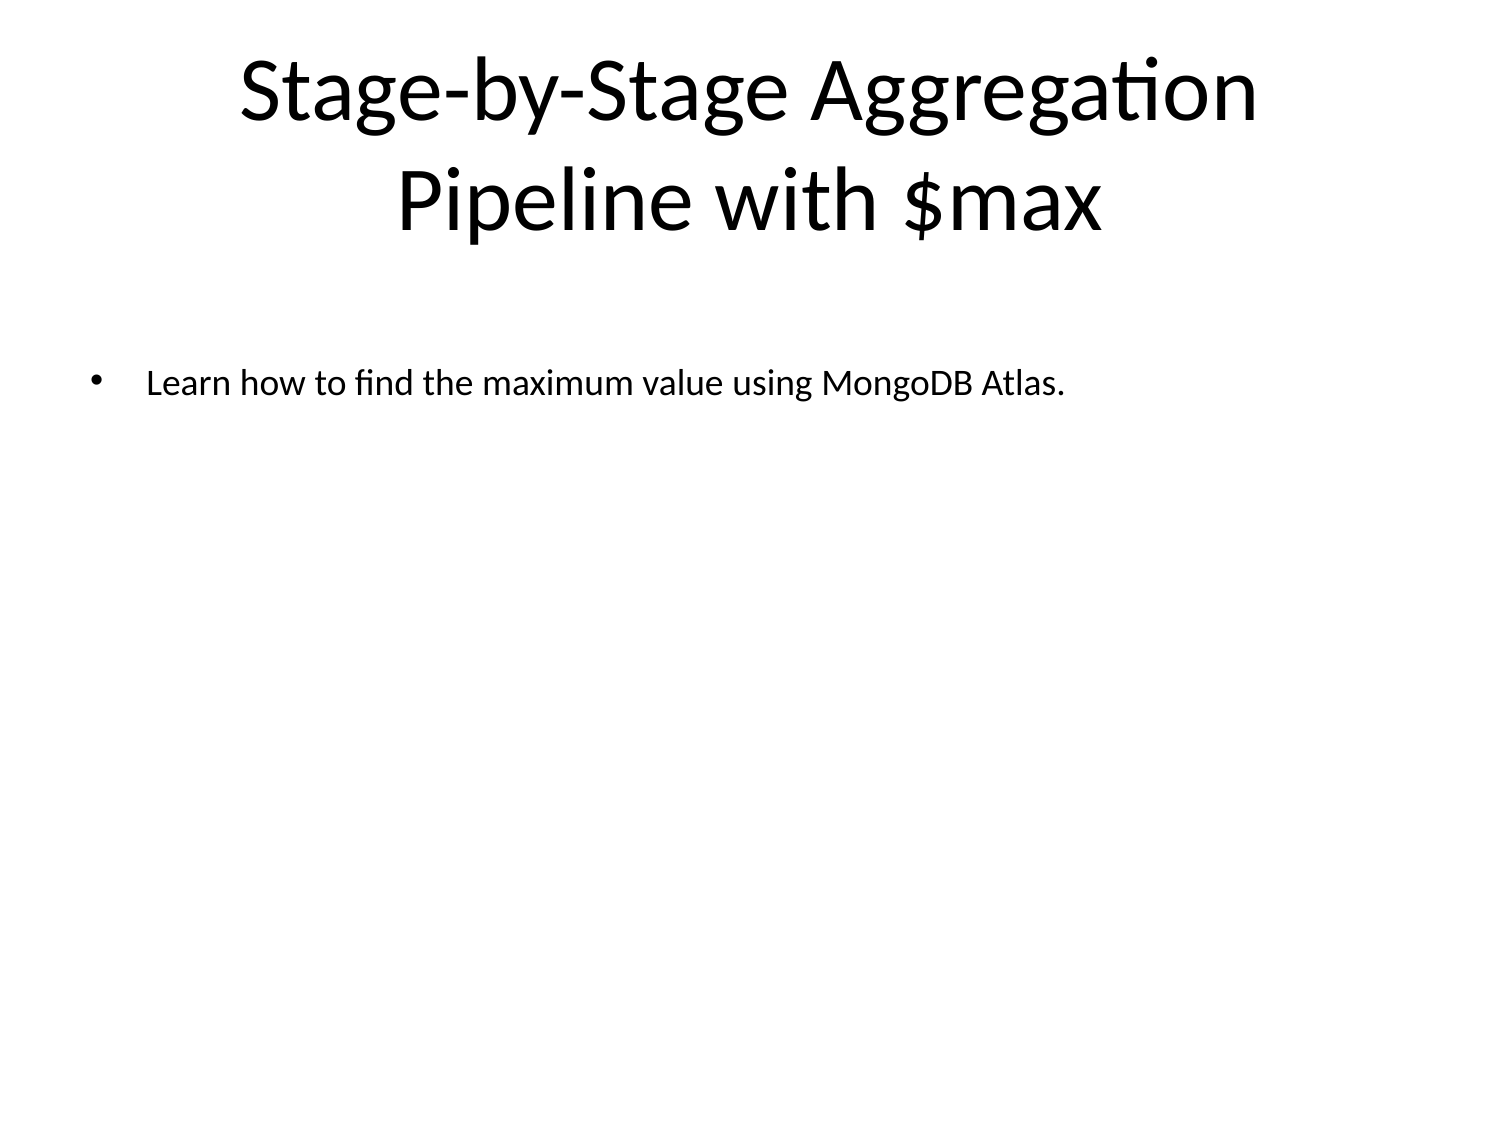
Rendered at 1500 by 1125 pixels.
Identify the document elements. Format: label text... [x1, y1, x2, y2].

list Learn how to find the maximum value using MongoDB Atlas. [75, 262, 1425, 1005]
title Stage-by-Stage Aggregation Pipeline with $max [75, 45, 1425, 233]
